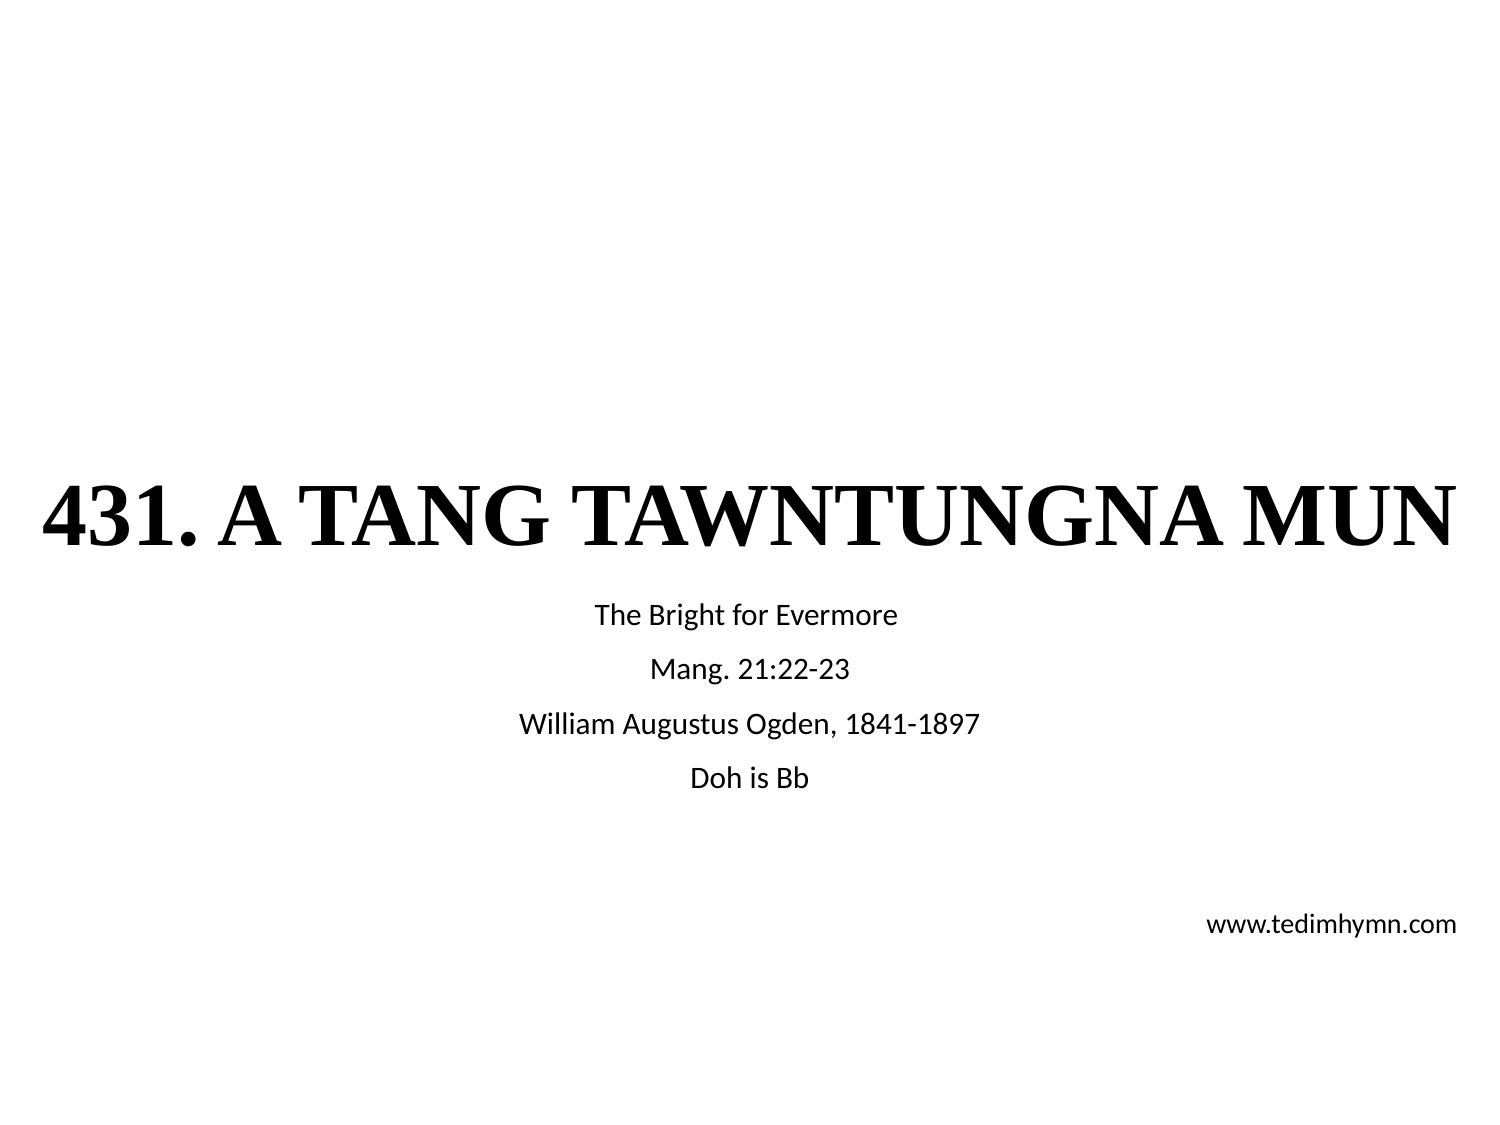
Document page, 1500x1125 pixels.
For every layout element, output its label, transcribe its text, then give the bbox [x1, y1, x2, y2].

title 431. A TANG TAWNTUNGNA MUN [0, 416, 1500, 573]
text_box www.tedimhymn.com [1191, 897, 1500, 947]
subtitle The Bright for Evermore Mang. 21:22-23 William Augustus Ogden, 1841-1897 Doh is Bb [187, 590, 1313, 863]
